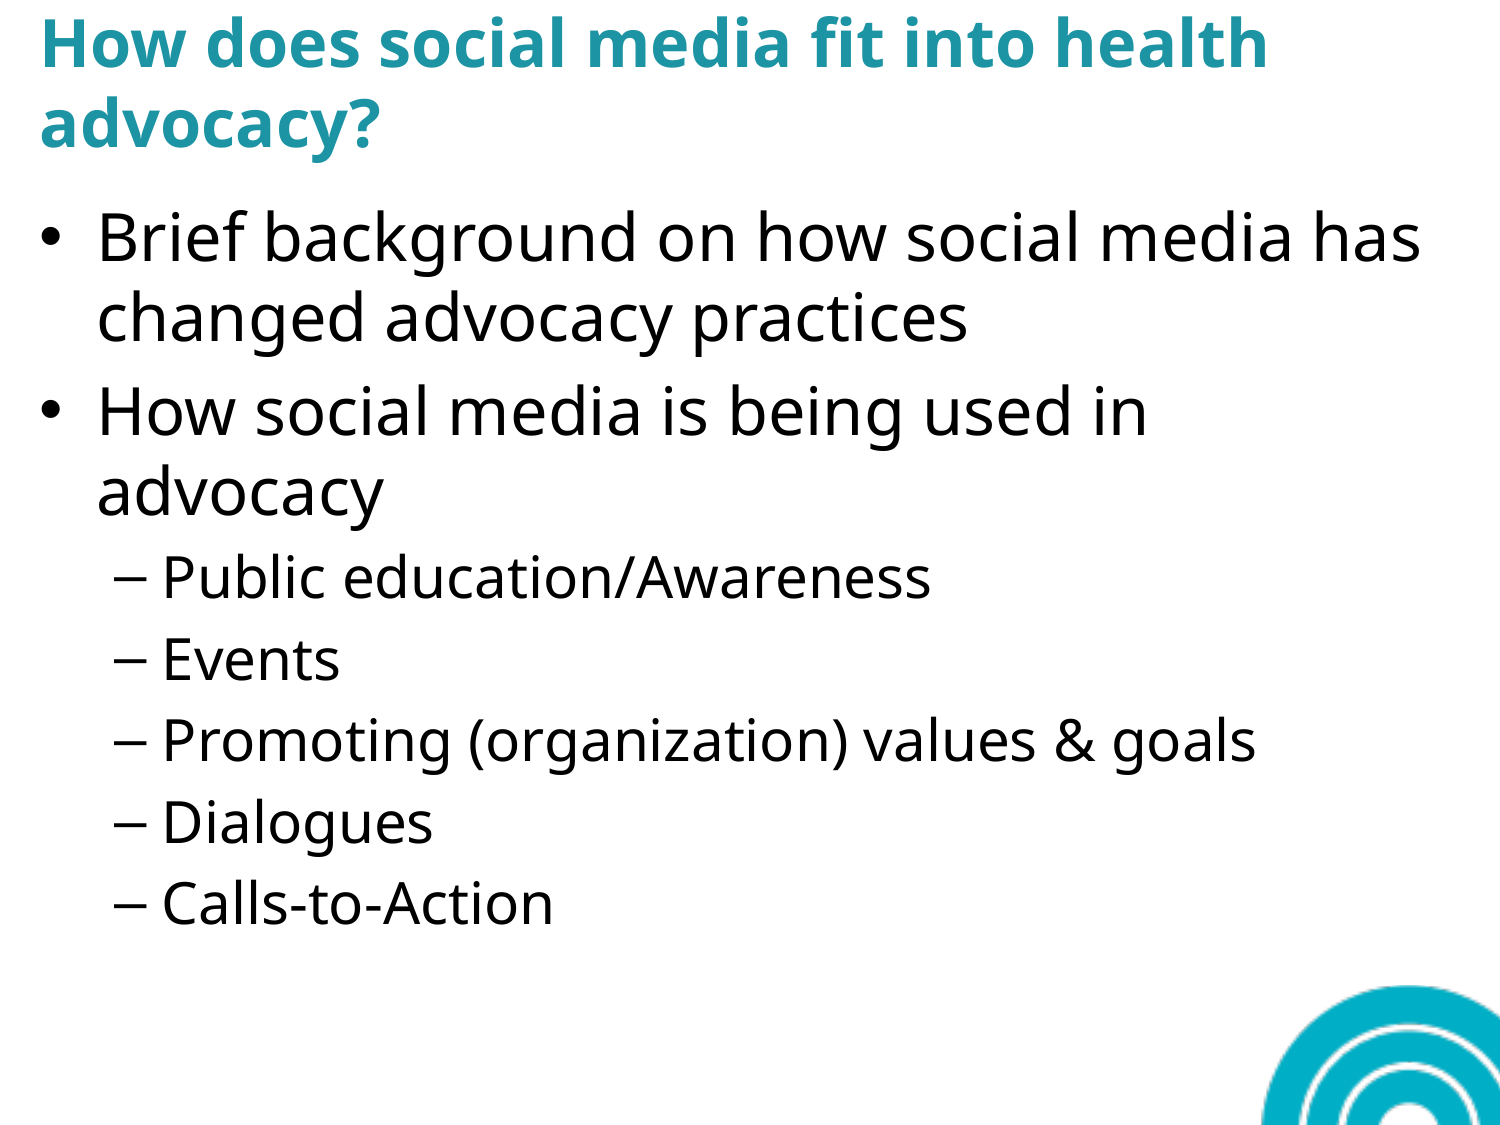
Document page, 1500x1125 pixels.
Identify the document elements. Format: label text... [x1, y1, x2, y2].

list Brief background on how social media has changed advocacy practices How social media is being used in advocacy Public education/Awareness Events Promoting (organization) values & goals Dialogues Calls-to-Action [24, 187, 1463, 1094]
title How does social media fit into health advocacy? [24, 24, 1463, 138]
